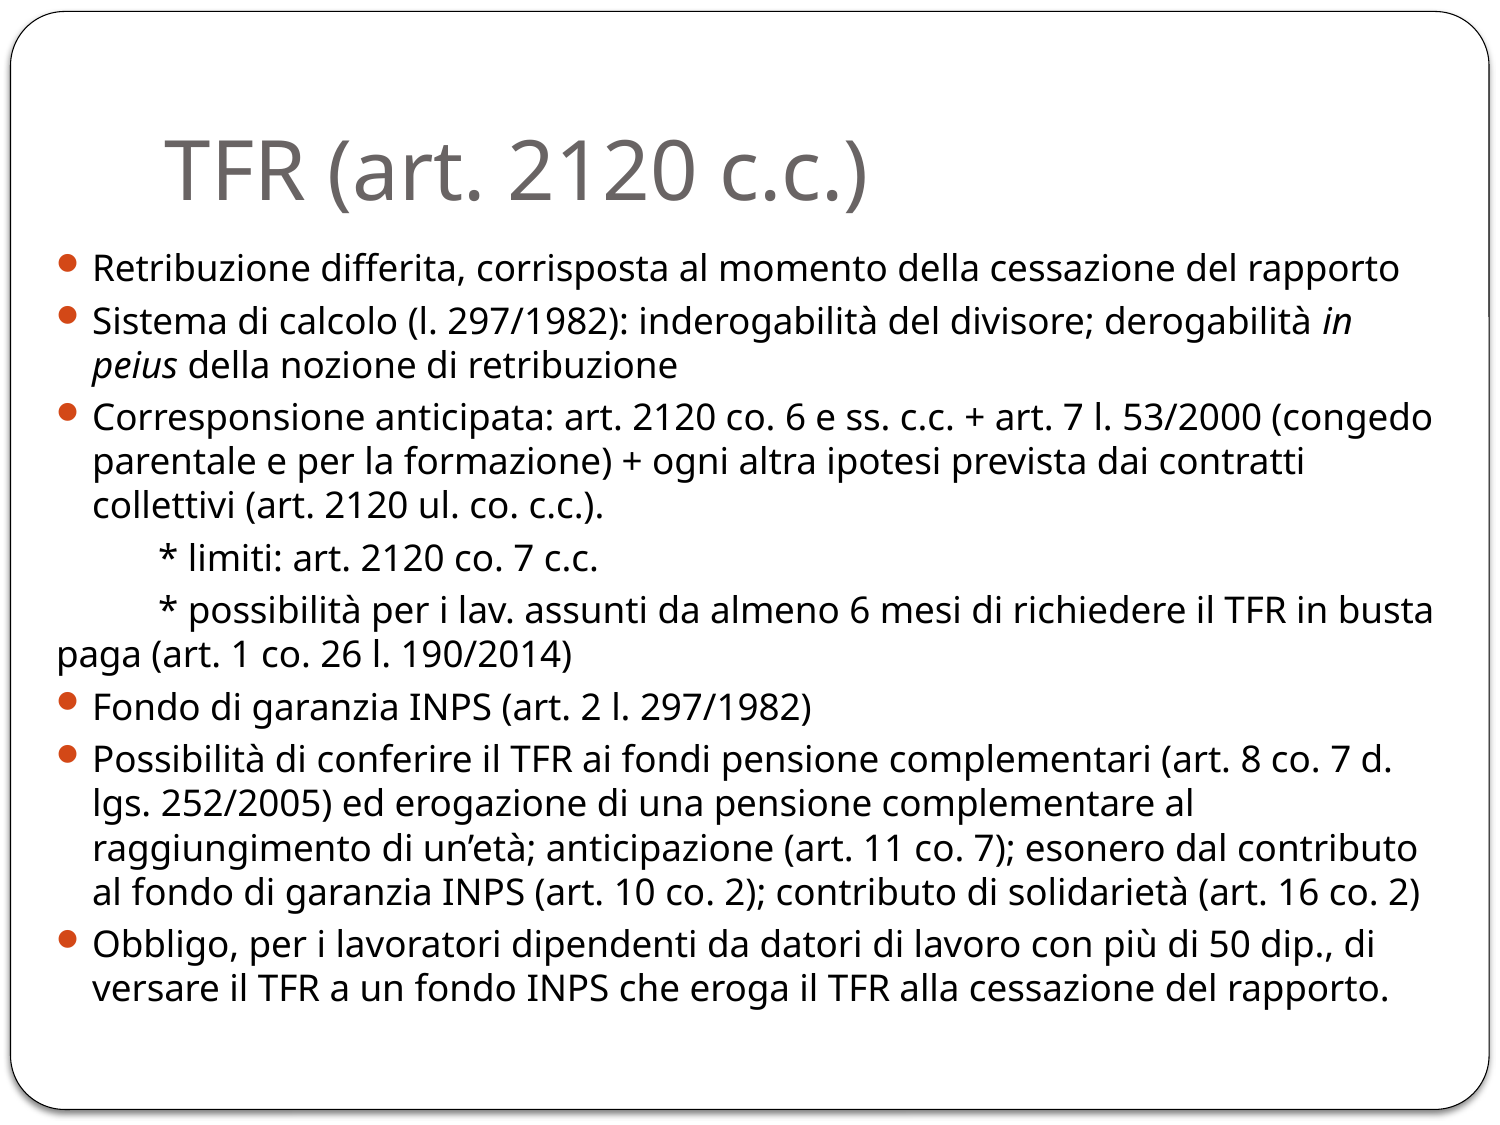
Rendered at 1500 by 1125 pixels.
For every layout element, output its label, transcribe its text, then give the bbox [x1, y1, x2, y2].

title TFR (art. 2120 c.c.) [150, 45, 1425, 233]
list Retribuzione differita, corrisposta al momento della cessazione del rapporto Sistema di calcolo (l. 297/1982): inderogabilità del divisore; derogabilità in peius della nozione di retribuzione Corresponsione anticipata: art. 2120 co. 6 e ss. c.c. + art. 7 l. 53/2000 (congedo parentale e per la formazione) + ogni altra ipotesi prevista dai contratti collettivi (art. 2120 ul. co. c.c.). * limiti: art. 2120 co. 7 c.c. * possibilità per i lav. assunti da almeno 6 mesi di richiedere il TFR in busta paga (art. 1 co. 26 l. 190/2014) Fondo di garanzia INPS (art. 2 l. 297/1982) Possibilità di conferire il TFR ai fondi pensione complementari (art. 8 co. 7 d. lgs. 252/2005) ed erogazione di una pensione complementare al raggiungimento di un’età; anticipazione (art. 11 co. 7); esonero dal contributo al fondo di garanzia INPS (art. 10 co. 2); contributo di solidarietà (art. 16 co. 2) Obbligo, per i lavoratori dipendenti da datori di lavoro con più di 50 dip., di versare il TFR a un fondo INPS che eroga il TFR alla cessazione del rapporto. [41, 237, 1459, 1083]
